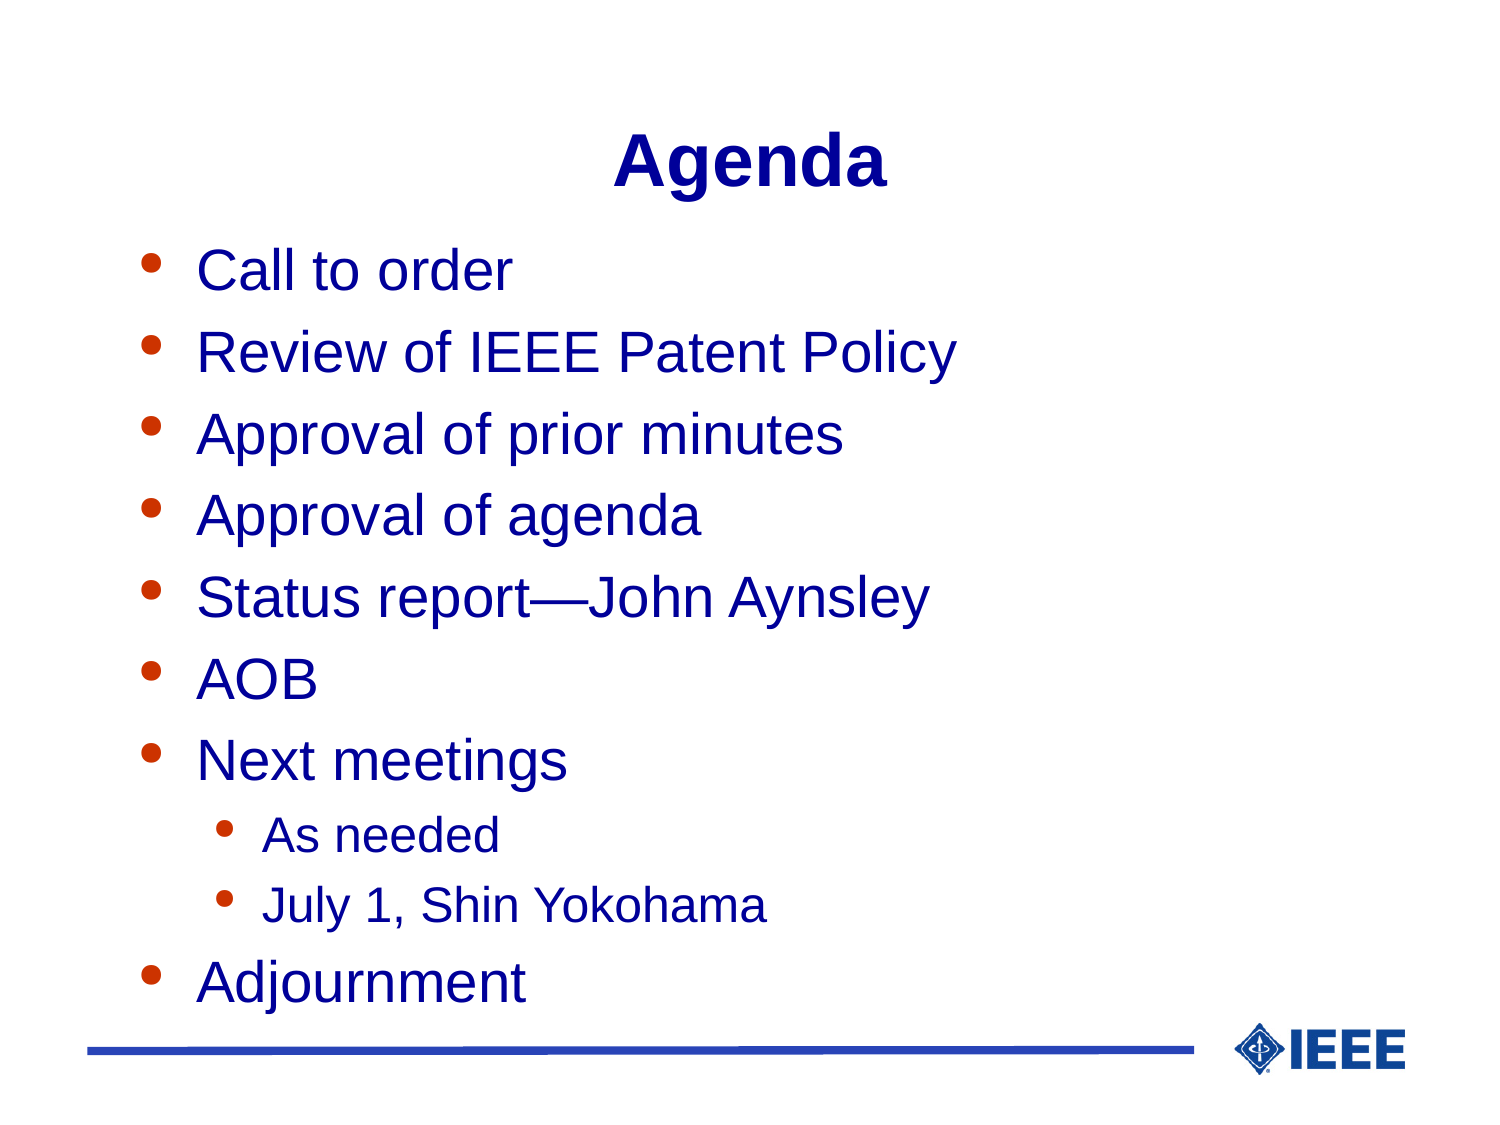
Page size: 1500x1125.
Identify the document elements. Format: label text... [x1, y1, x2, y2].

title Agenda [112, 62, 1388, 251]
list Call to order Review of IEEE Patent Policy Approval of prior minutes Approval of agenda Status report—John Aynsley AOB Next meetings As needed July 1, Shin Yokohama Adjournment [124, 224, 1401, 901]
picture [1231, 1021, 1406, 1076]
